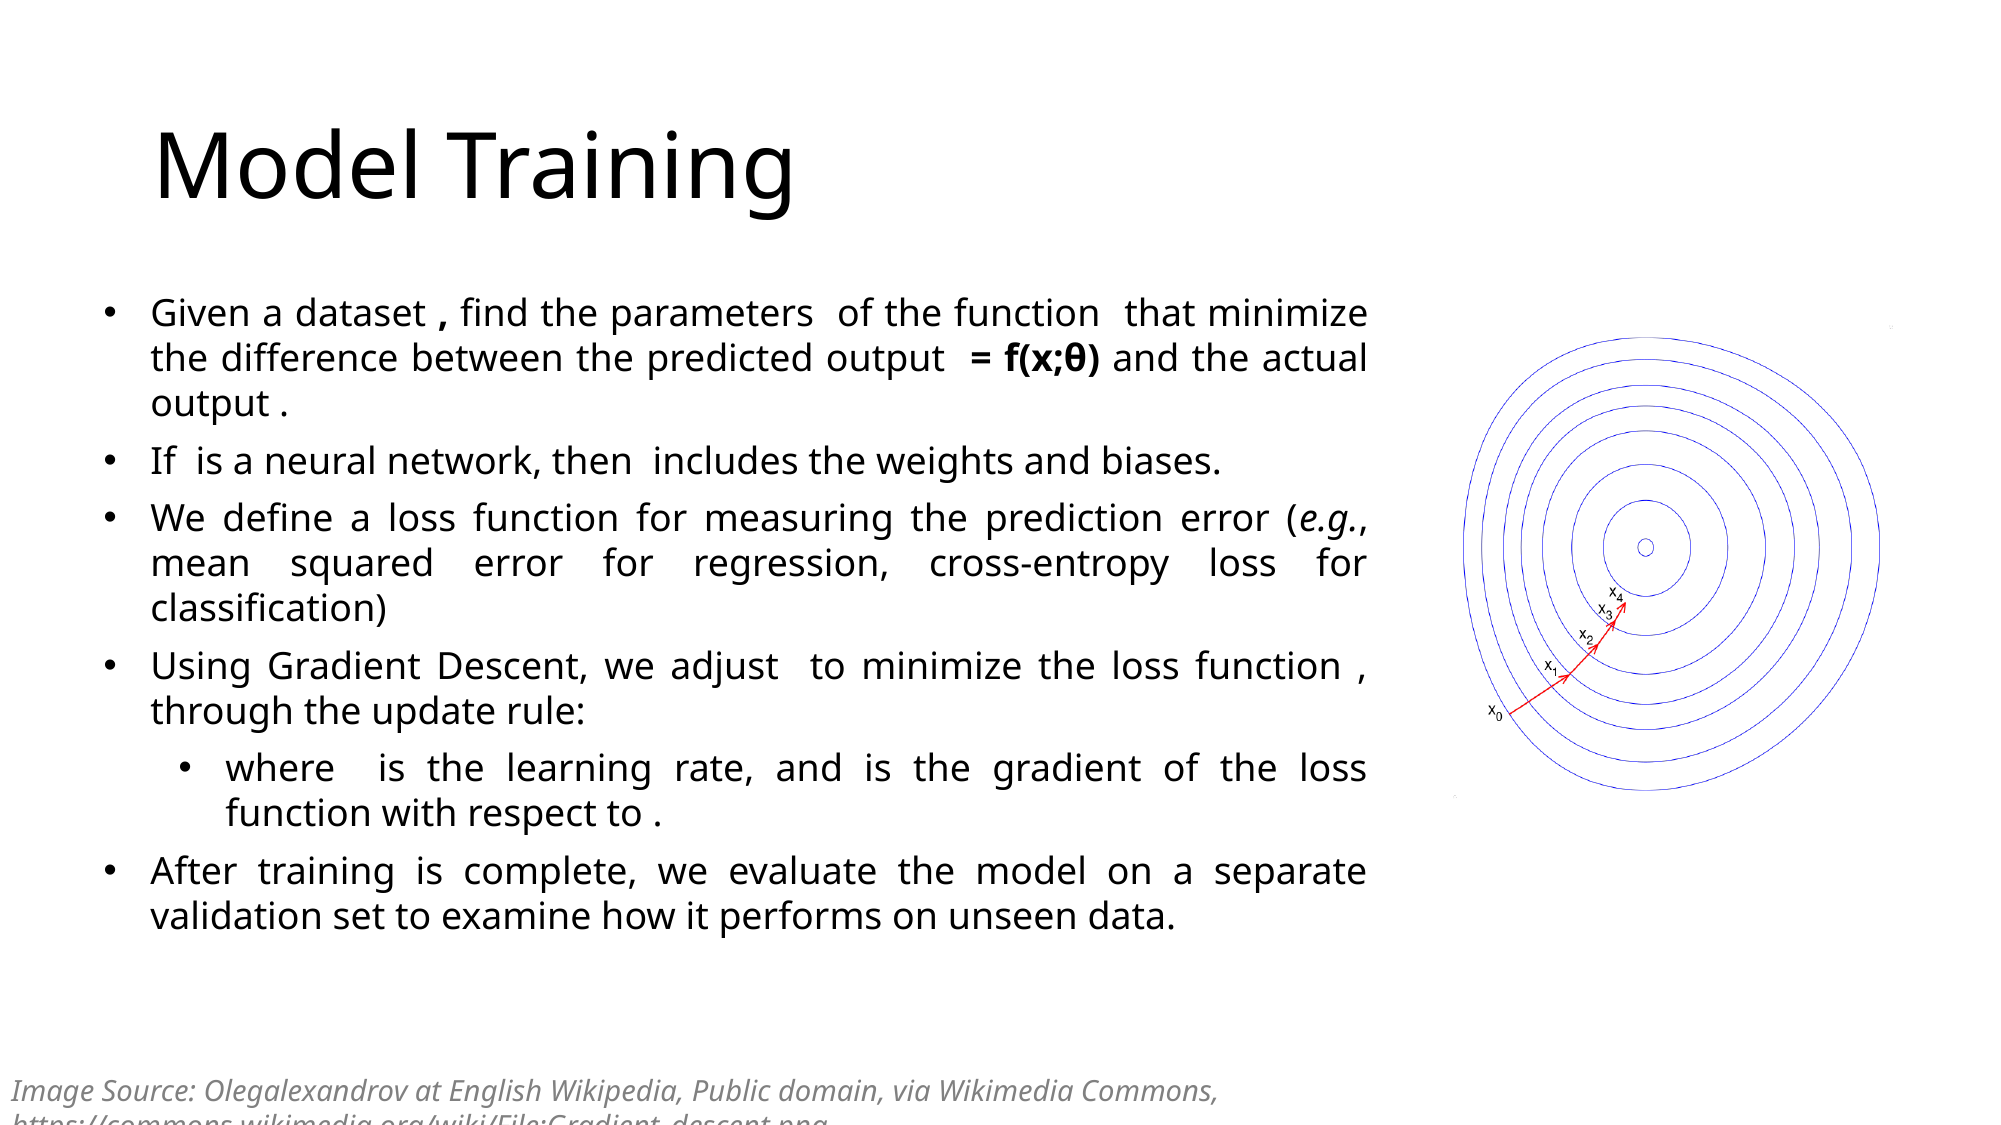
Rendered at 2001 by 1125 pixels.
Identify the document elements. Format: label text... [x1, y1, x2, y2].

picture [1434, 306, 1912, 819]
text_box Image Source: Olegalexandrov at English Wikipedia, Public domain, via Wikimedia Commons, https://commons.wikimedia.org/wiki/File:Gradient_descent.png [0, 1065, 2000, 1125]
title Model Training [137, 59, 1863, 278]
